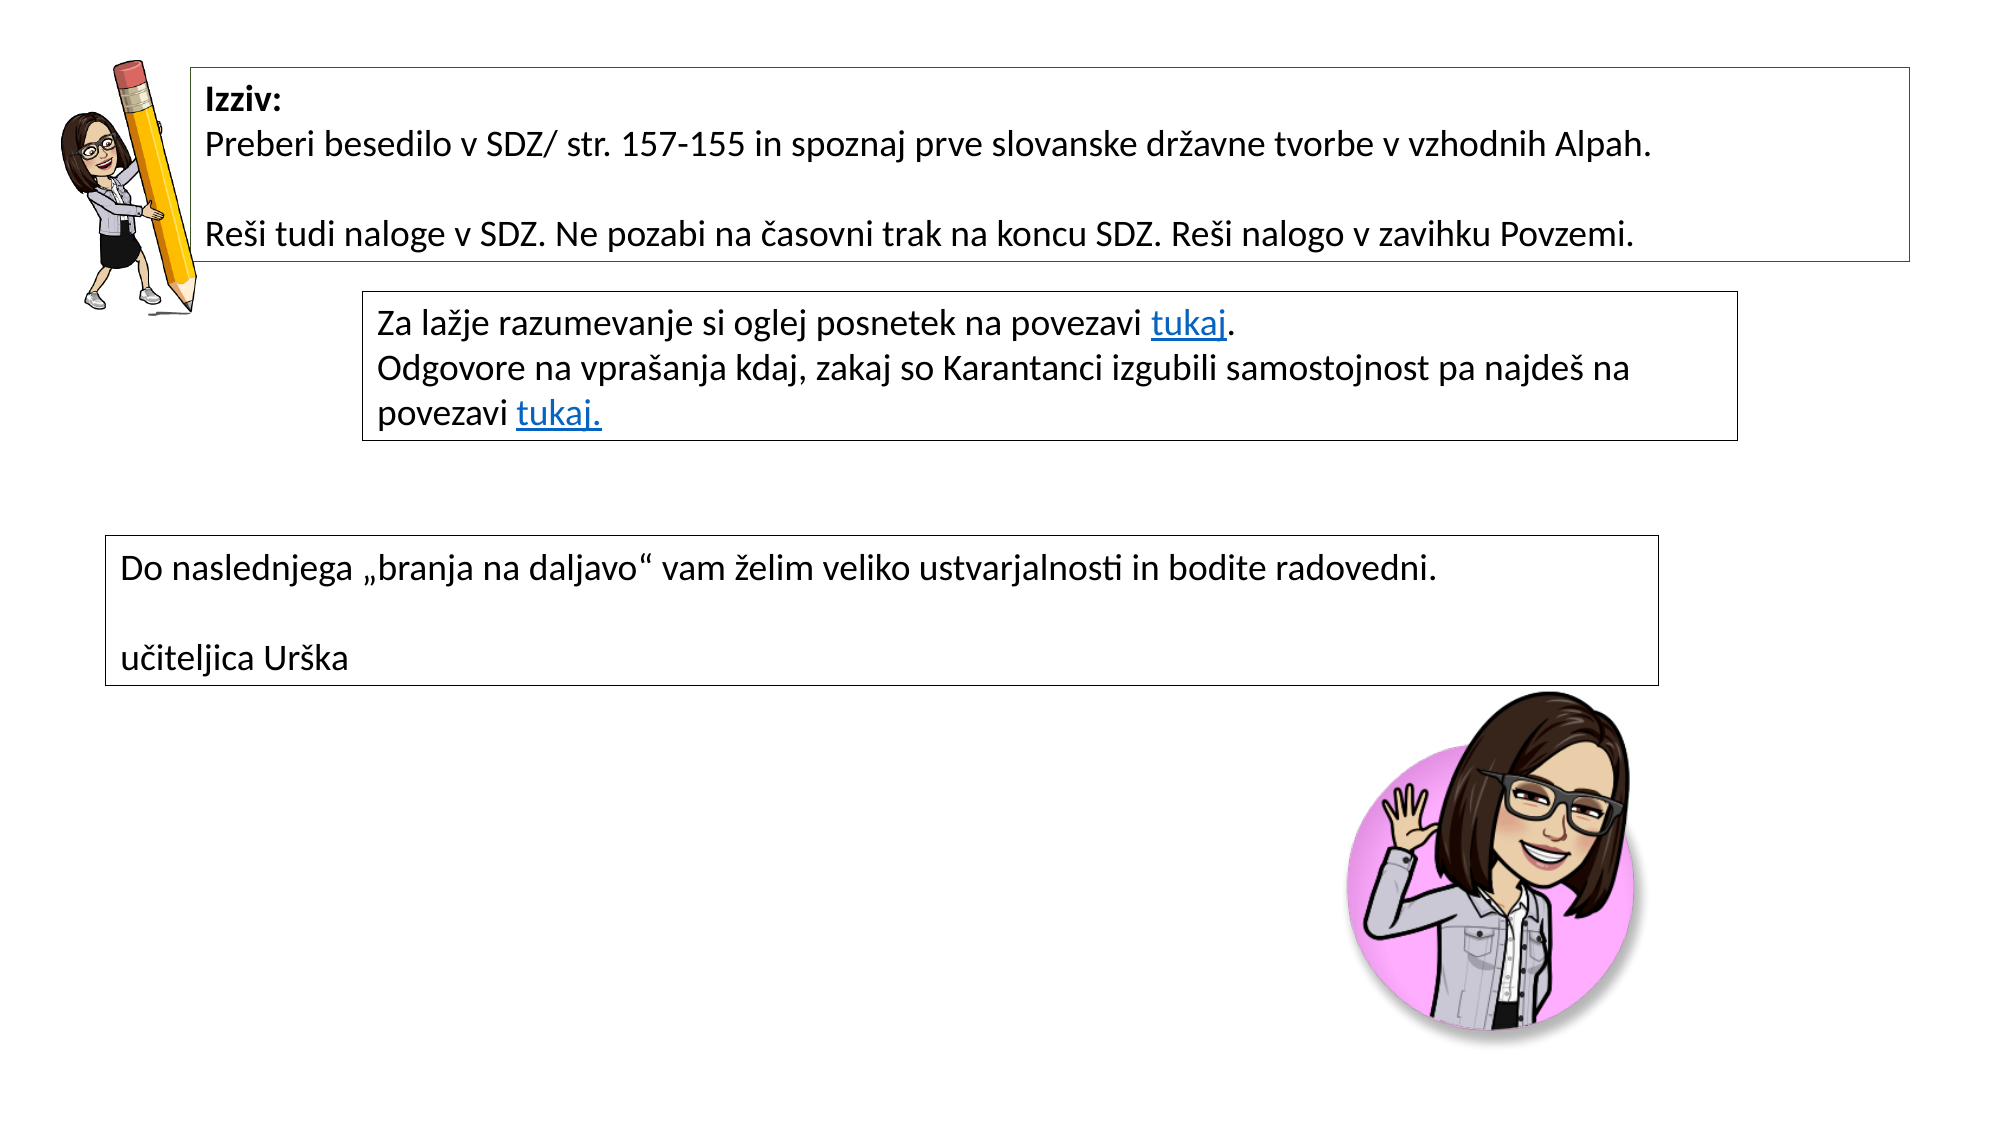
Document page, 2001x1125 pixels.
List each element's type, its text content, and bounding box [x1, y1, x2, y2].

text_box Do naslednjega „branja na daljavo“ vam želim veliko ustvarjalnosti in bodite radovedni. učiteljica Urška [105, 535, 1659, 686]
text_box Za lažje razumevanje si oglej posnetek na povezavi tukaj. Odgovore na vprašanja kdaj, zakaj so Karantanci izgubili samostojnost pa najdeš na povezavi tukaj. [362, 291, 1738, 441]
text_box Izziv: Preberi besedilo v SDZ/ str. 157-155 in spoznaj prve slovanske državne tvorbe v vzhodnih Alpah. Reši tudi naloge v SDZ. Ne pozabi na časovni trak na koncu SDZ. Reši nalogo v zavihku Povzemi. [260, 67, 1910, 262]
picture [0, 52, 260, 322]
picture [1249, 611, 1721, 1083]
